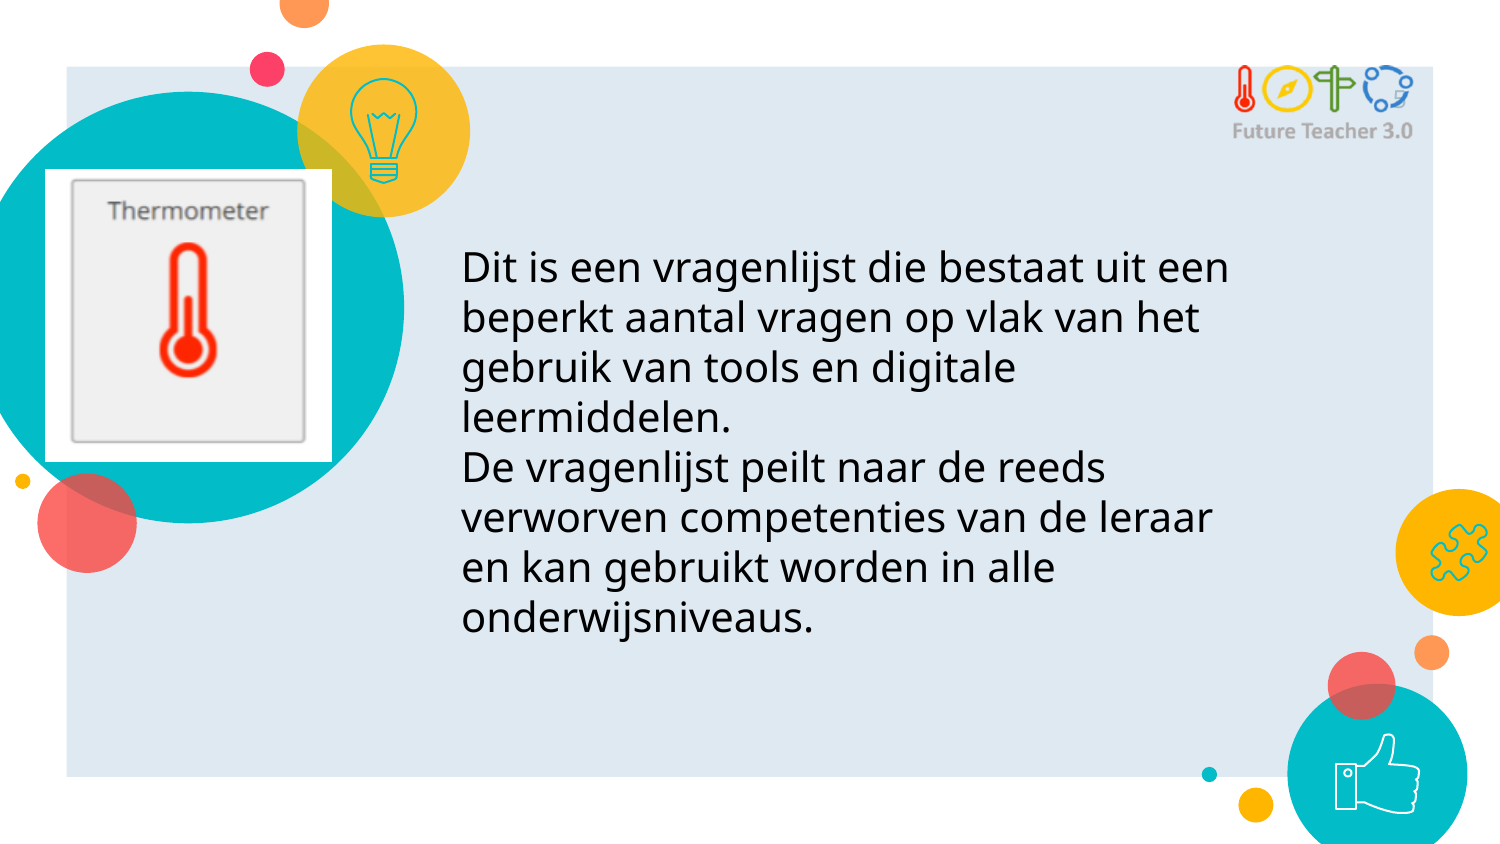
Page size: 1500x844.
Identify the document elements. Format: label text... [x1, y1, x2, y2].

picture [1217, 65, 1438, 171]
text_box Dit is een vragenlijst die bestaat uit een beperkt aantal vragen op vlak van het gebruik van tools en digitale leermiddelen. De vragenlijst peilt naar de reeds verworven competenties van de leraar en kan gebruikt worden in alle onderwijsniveaus. [445, 225, 1259, 696]
picture [45, 169, 332, 462]
